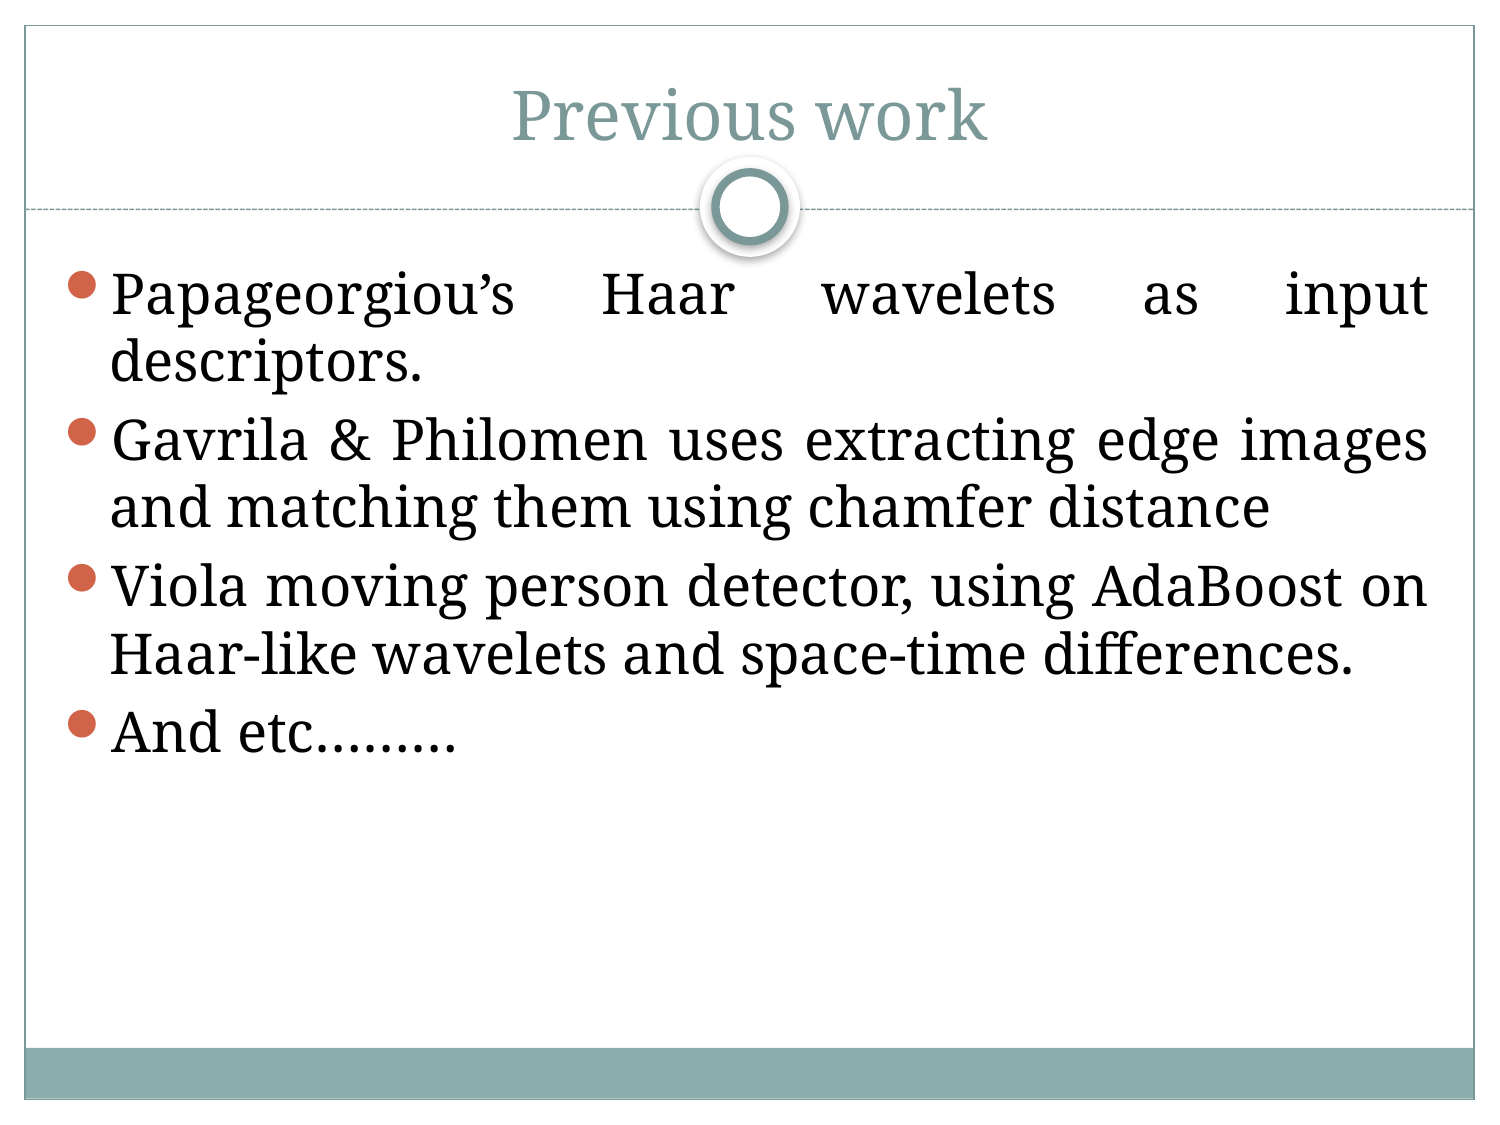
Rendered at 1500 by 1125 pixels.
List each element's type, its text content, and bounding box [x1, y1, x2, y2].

list Papageorgiou’s Haar wavelets as input descriptors. Gavrila & Philomen uses extracting edge images and matching them using chamfer distance Viola moving person detector, using AdaBoost on Haar-like wavelets and space-time differences. And etc……… [49, 250, 1445, 1001]
title Previous work [49, 37, 1450, 162]
